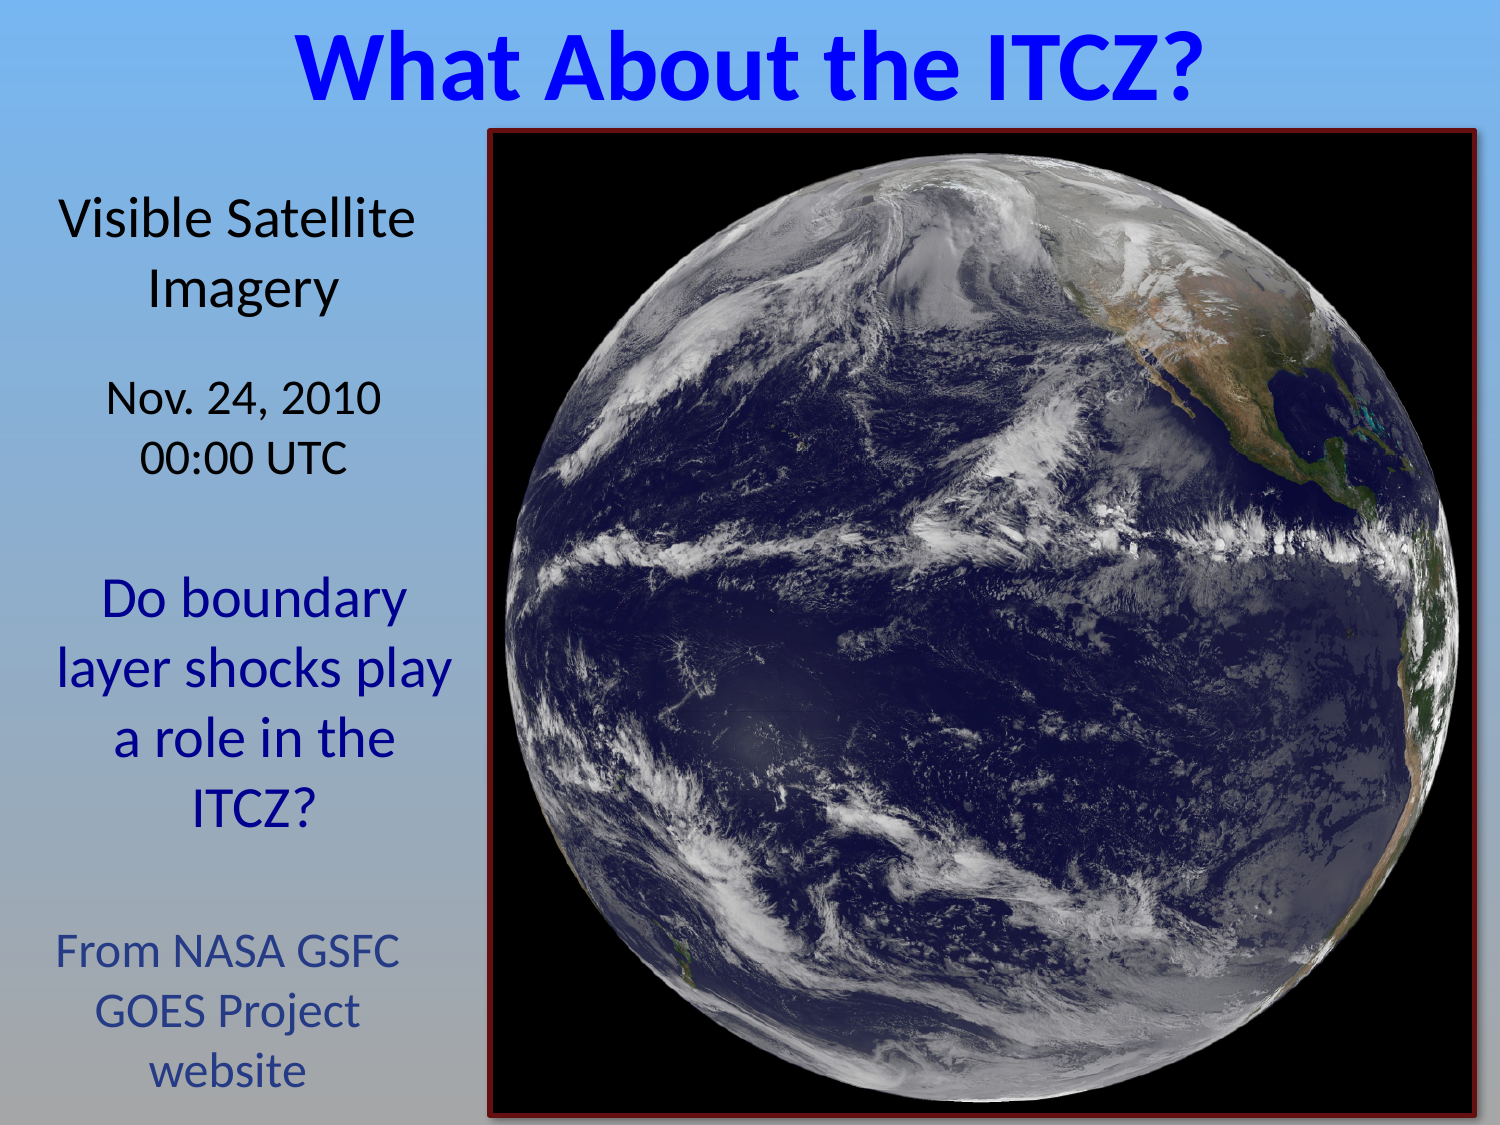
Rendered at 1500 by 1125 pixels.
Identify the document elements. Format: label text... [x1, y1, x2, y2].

text_box From NASA GSFC GOES Project website [40, 910, 416, 1105]
text_box Visible Satellite Imagery Nov. 24, 2010 00:00 UTC [27, 171, 460, 492]
title What About the ITCZ? [37, 0, 1465, 127]
picture [492, 132, 1472, 1114]
text_box Do boundary layer shocks play a role in the ITCZ? [37, 551, 472, 847]
